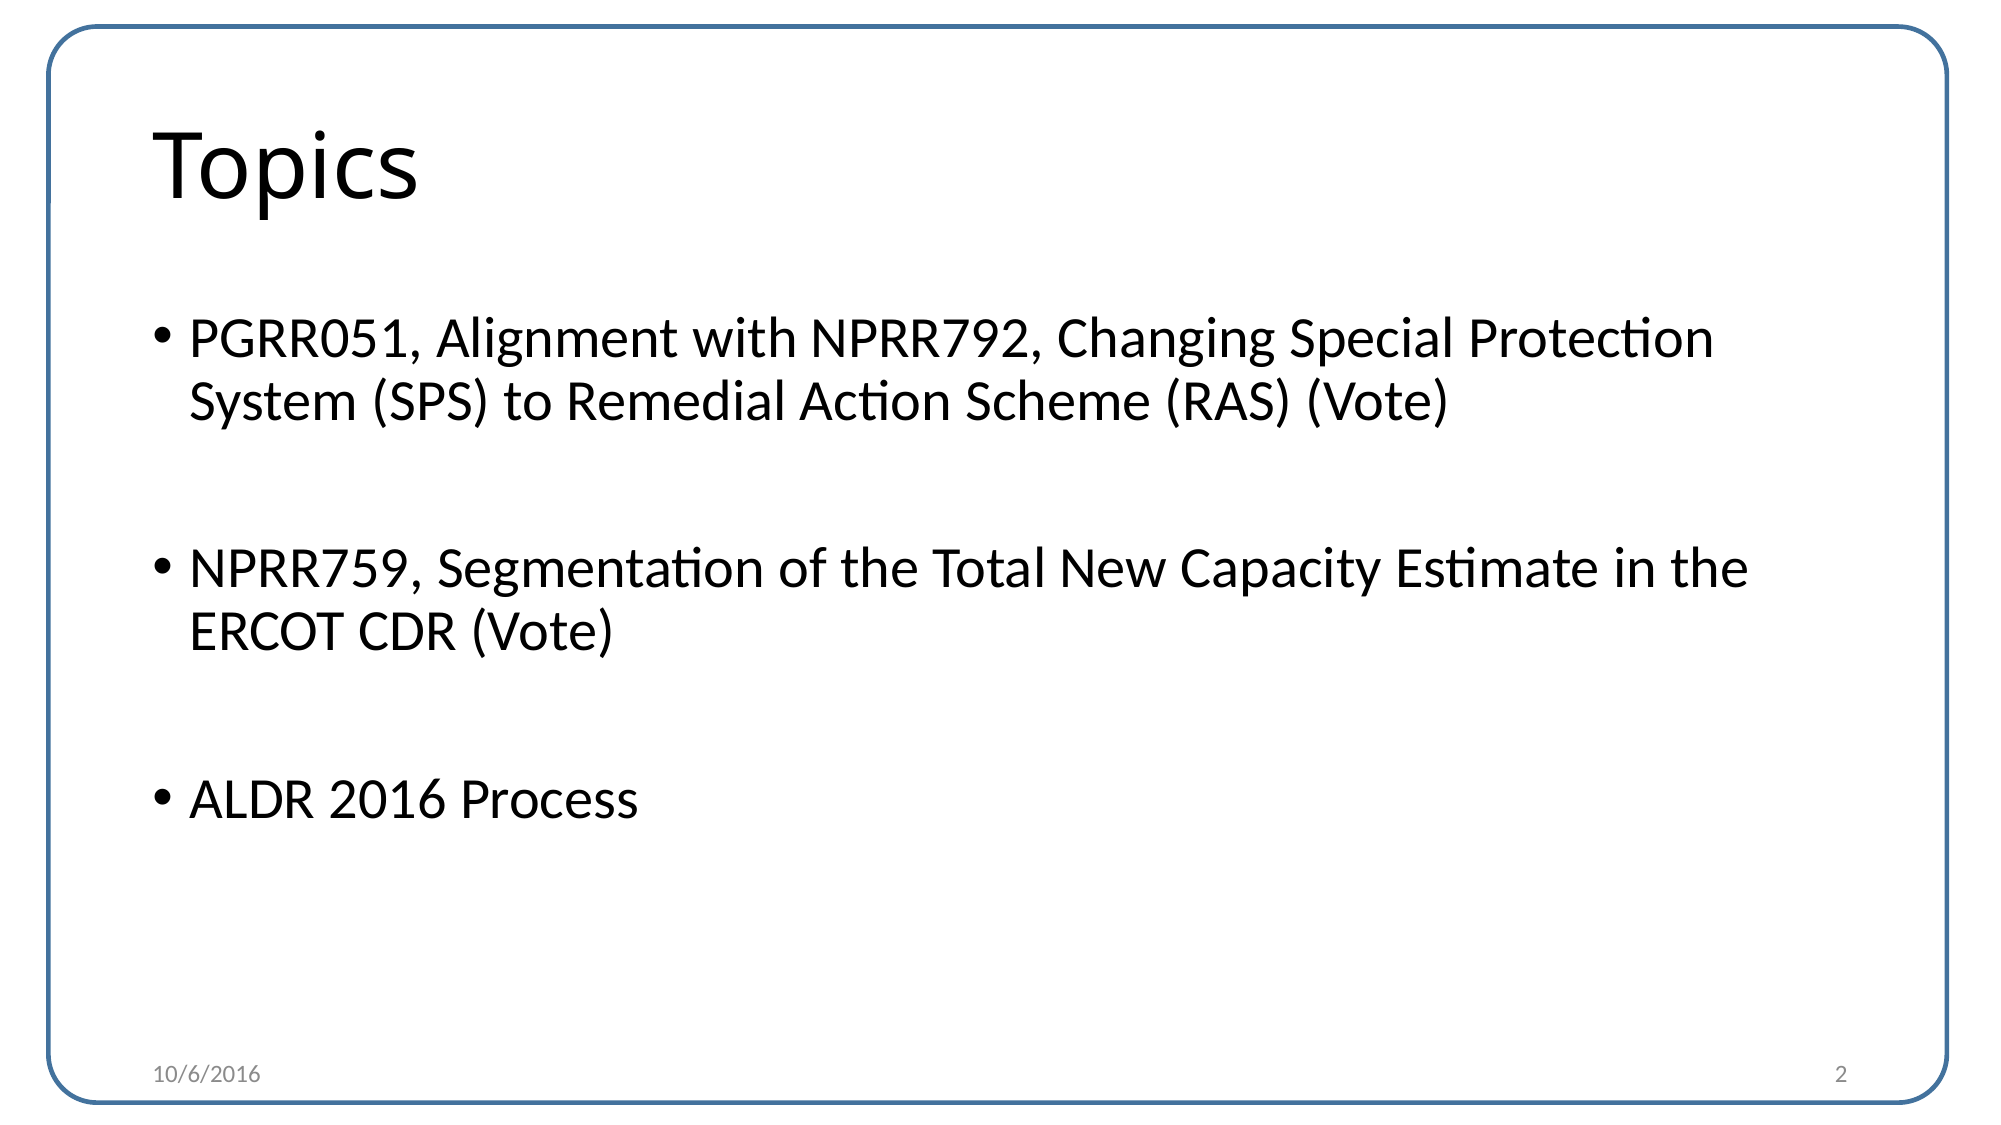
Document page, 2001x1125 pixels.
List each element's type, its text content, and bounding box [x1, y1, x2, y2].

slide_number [137, 1042, 588, 1103]
slide_number 2 [1412, 1042, 1863, 1103]
title Topics [137, 59, 1863, 278]
list PGRR051, Alignment with NPRR792, Changing Special Protection System (SPS) to Remedial Action Scheme (RAS) (Vote) NPRR759, Segmentation of the Total New Capacity Estimate in the ERCOT CDR (Vote) ALDR 2016 Process [137, 299, 1863, 1014]
